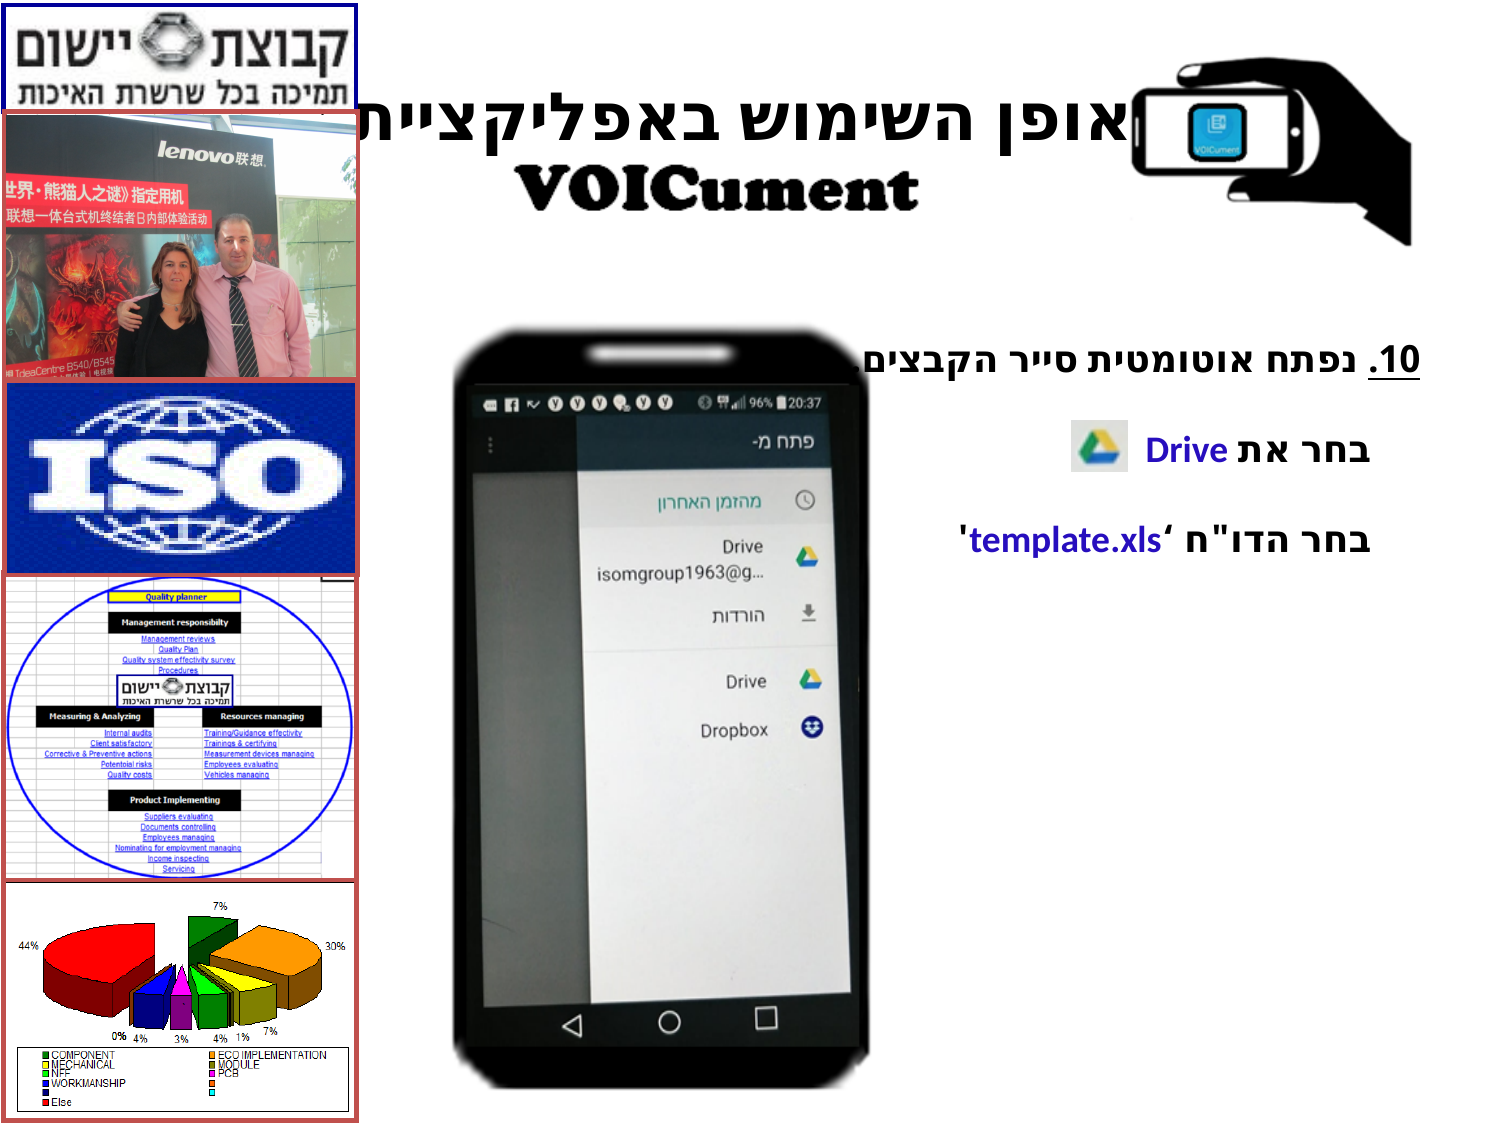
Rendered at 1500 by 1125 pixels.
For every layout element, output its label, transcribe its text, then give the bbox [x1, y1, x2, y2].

picture [5, 382, 356, 1119]
text_box 10. נפתח אוטומטית סייר הקבצים. בחר את Drive בחר הדו"ח ‘template.xls' [896, 327, 1436, 658]
picture [1071, 420, 1129, 473]
picture [5, 6, 354, 110]
picture [508, 154, 928, 222]
picture [434, 315, 892, 1095]
picture [6, 113, 356, 377]
picture [1127, 52, 1414, 250]
text_box אופן השימוש באפליקציית [359, 66, 1122, 162]
